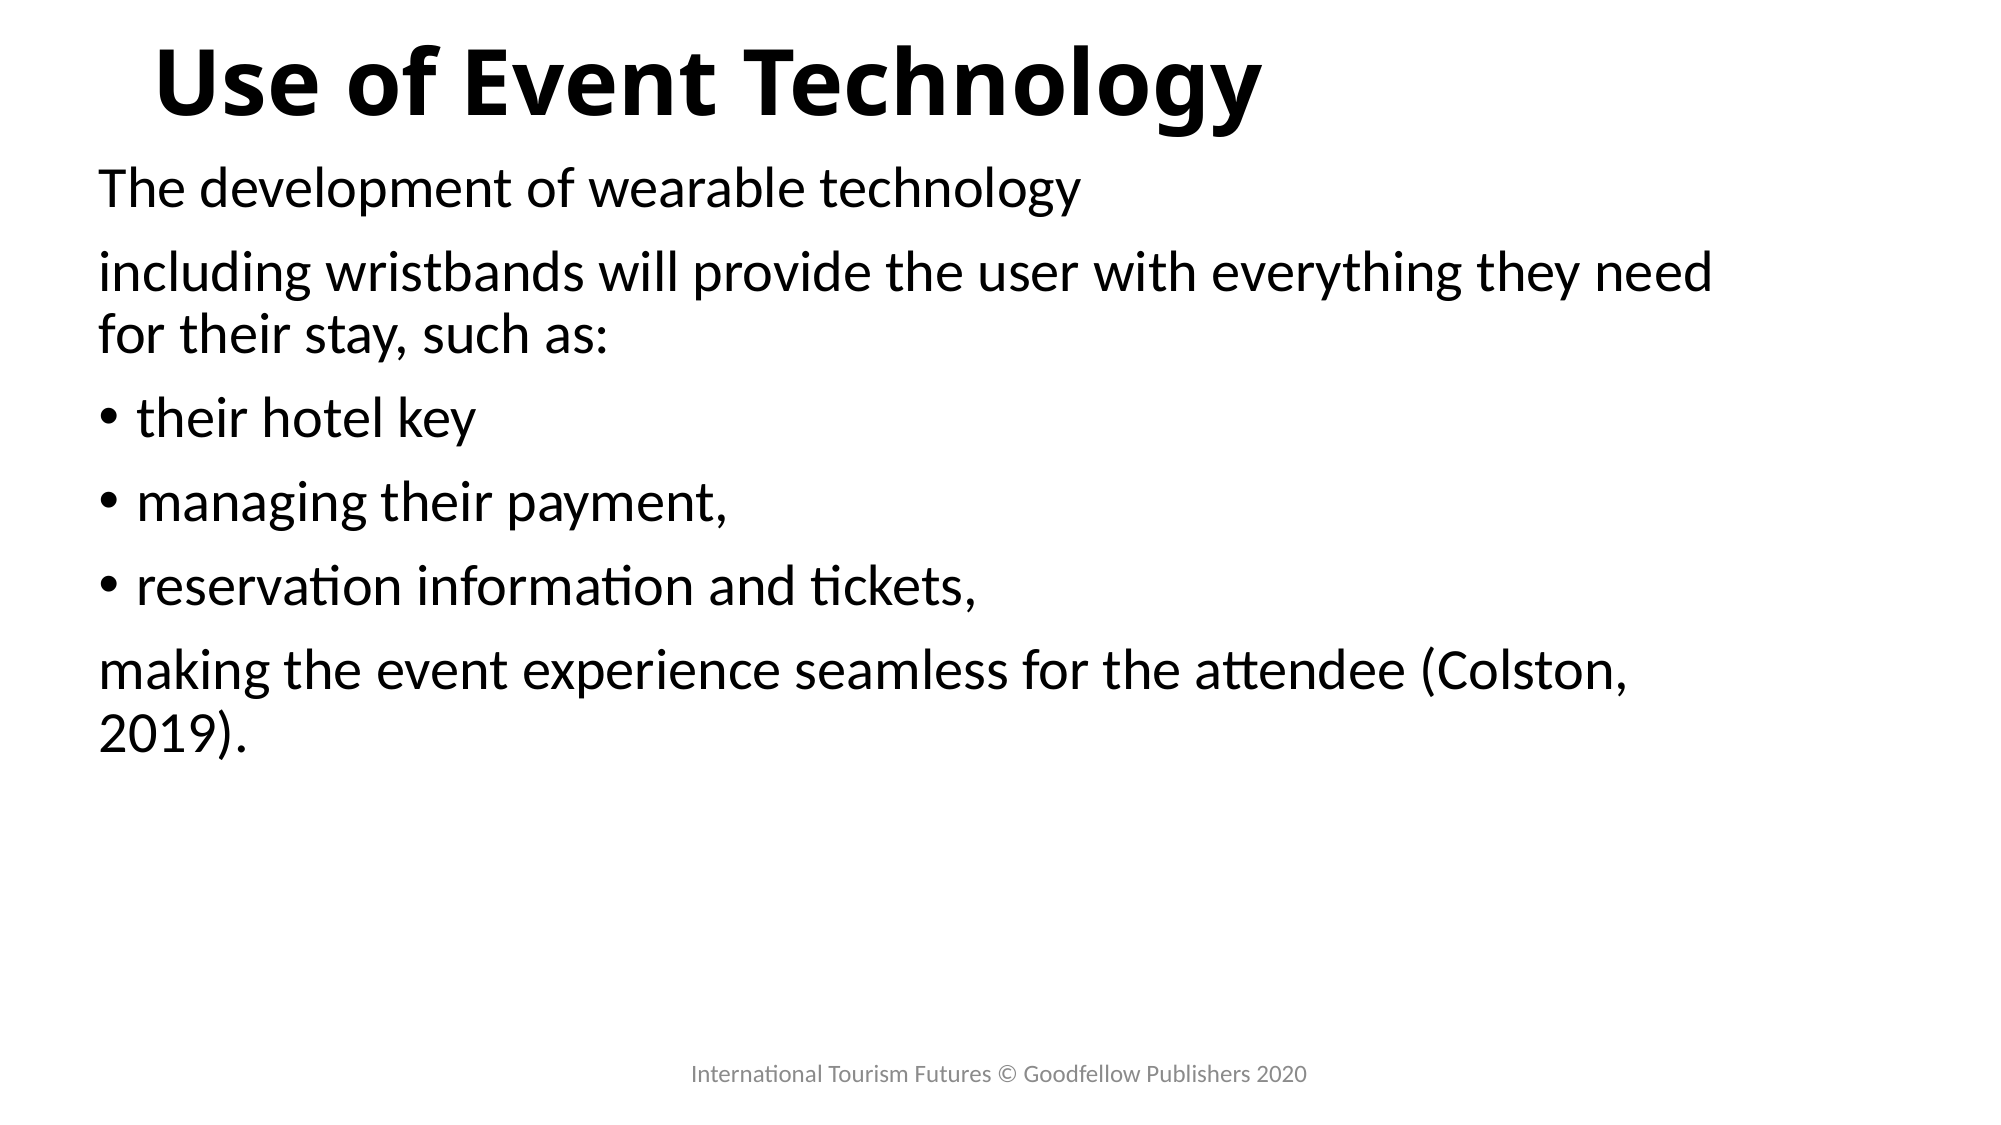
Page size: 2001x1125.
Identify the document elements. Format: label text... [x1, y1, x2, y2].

footer International Tourism Futures © Goodfellow Publishers 2020 [662, 1042, 1338, 1103]
list The development of wearable technology including wristbands will provide the user with everything they need for their stay, such as: their hotel key managing their payment, reservation information and tickets, making the event experience seamless for the attendee (Colston, 2019). [83, 149, 1809, 1044]
title Use of Event Technology [137, 22, 1863, 150]
